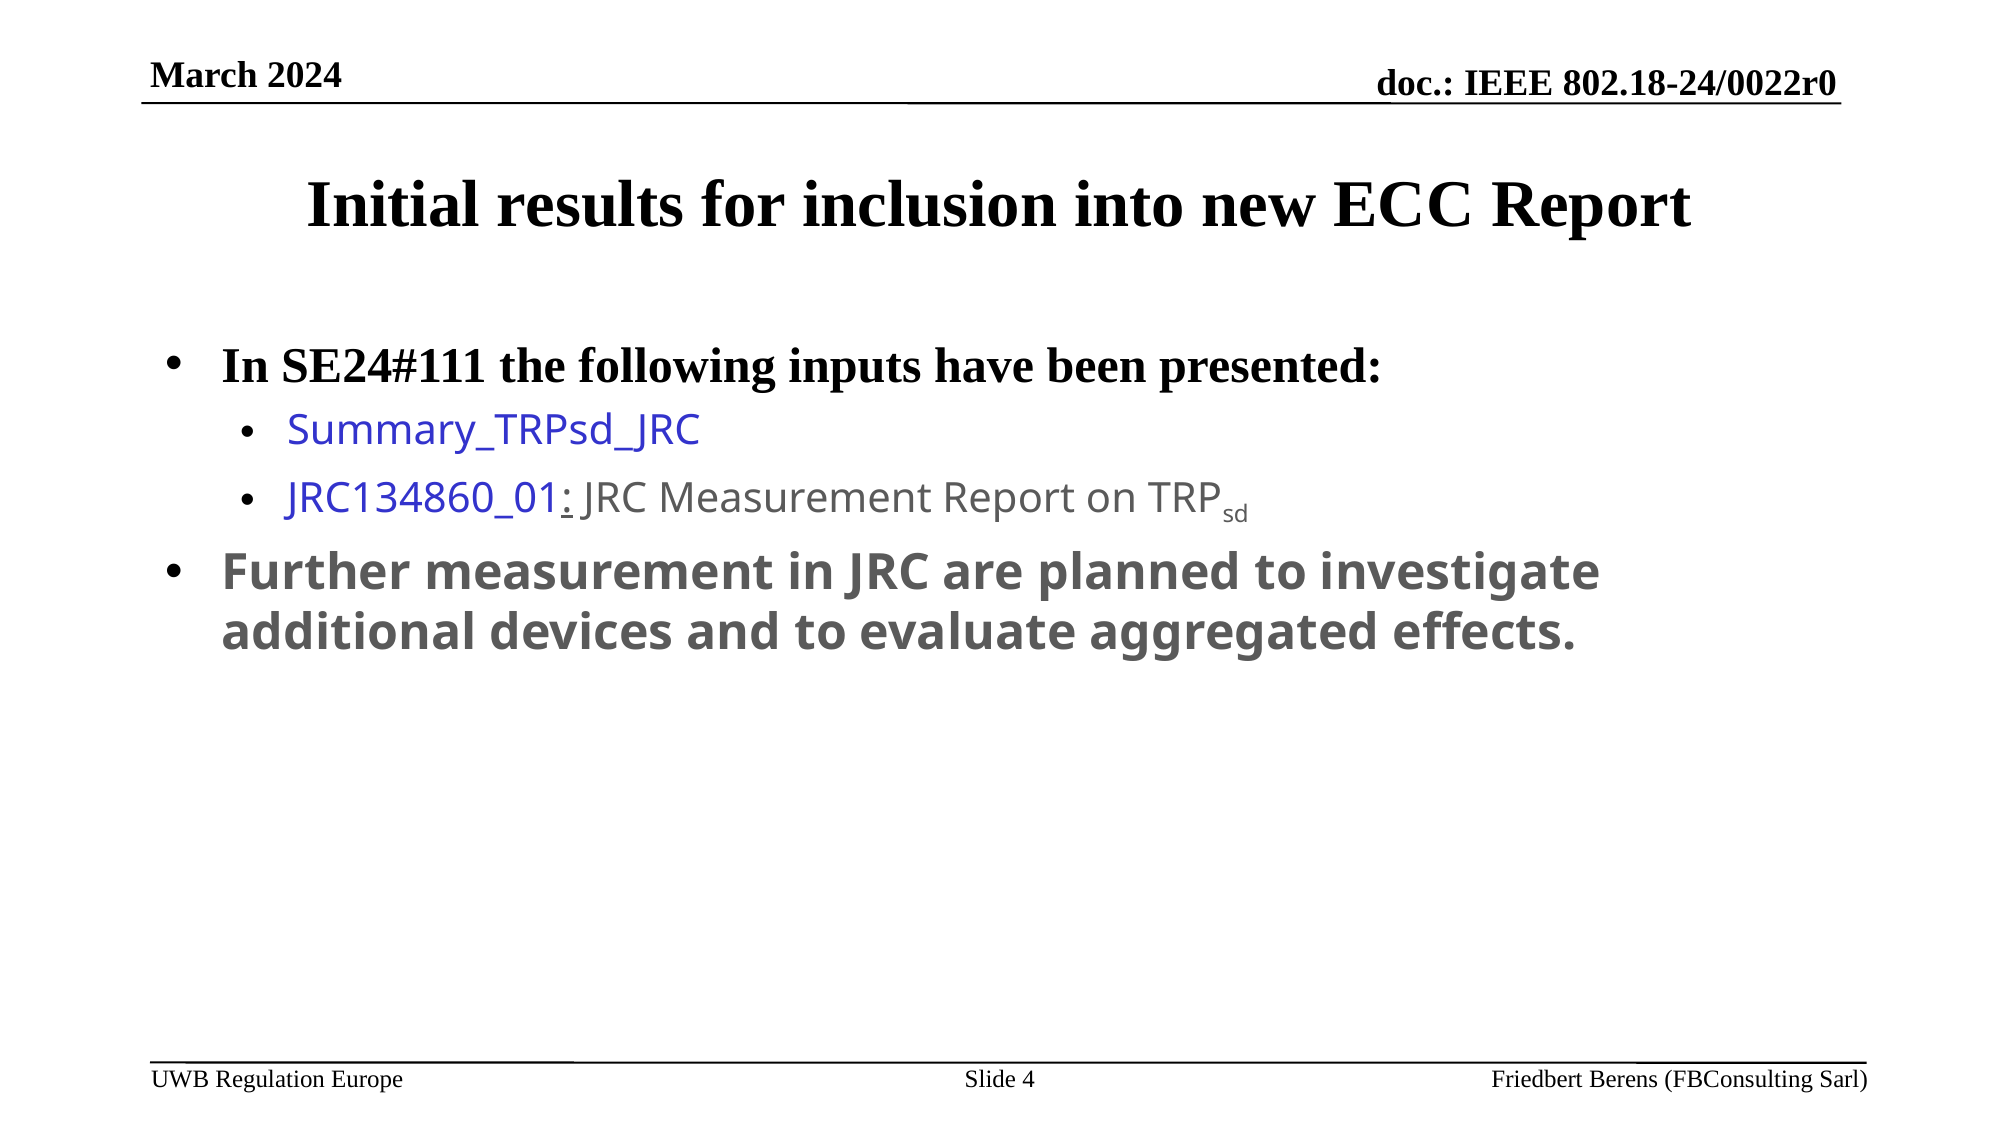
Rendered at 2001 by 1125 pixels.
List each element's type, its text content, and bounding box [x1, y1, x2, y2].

title Initial results for inclusion into new ECC Report [149, 112, 1850, 288]
slide_number Slide 4 [933, 1061, 1067, 1123]
list In SE24#111 the following inputs have been presented: Summary_TRPsd_JRC JRC134860_01: JRC Measurement Report on TRPsd Further measurement in JRC are planned to investigate additional devices and to evaluate aggregated effects. [149, 324, 1850, 1000]
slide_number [149, 49, 651, 95]
footer Friedbert Berens (FBConsulting Sarl) [1171, 1061, 1869, 1093]
